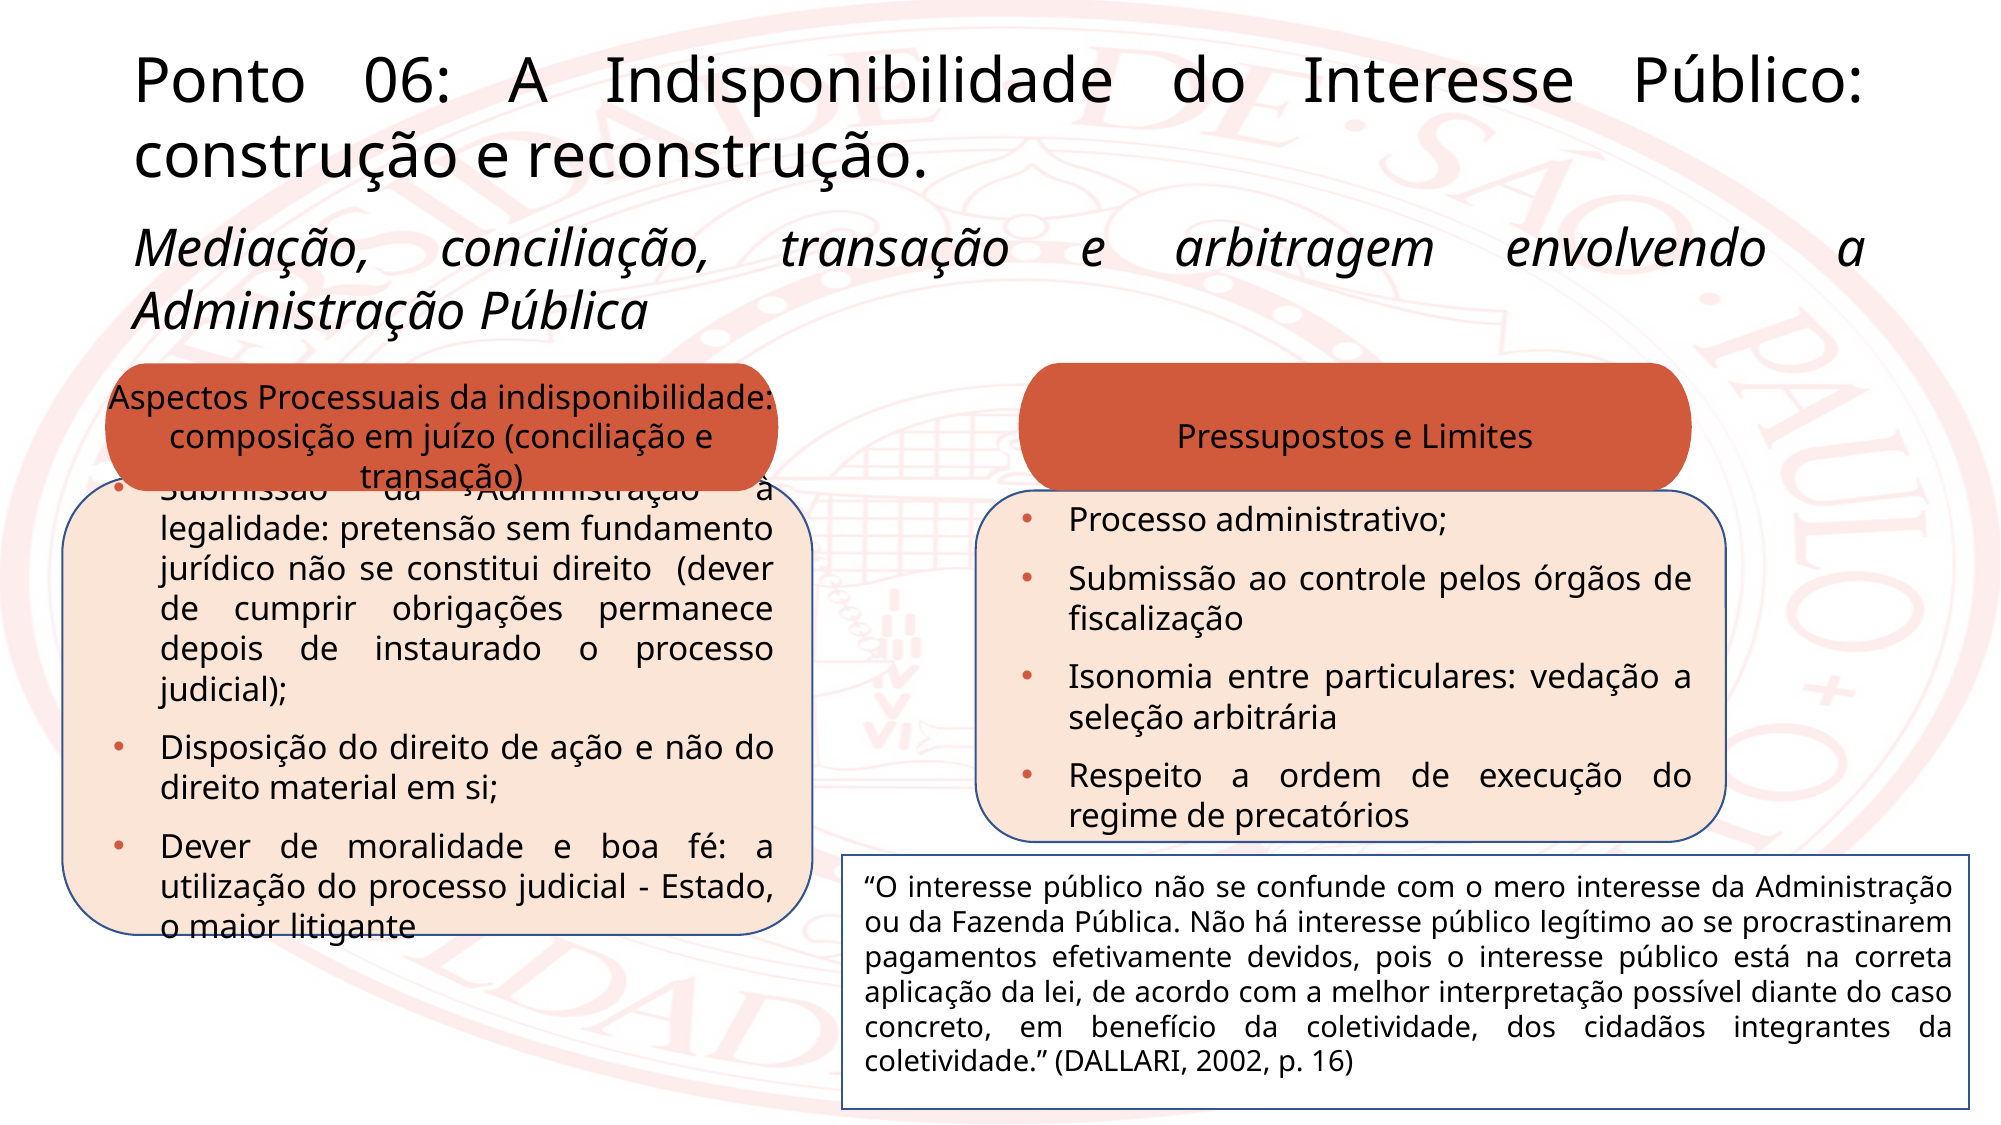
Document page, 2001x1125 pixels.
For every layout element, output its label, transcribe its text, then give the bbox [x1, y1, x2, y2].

text_box Pressupostos e Limites [1018, 362, 1692, 491]
text_box [841, 854, 1970, 1110]
text_box Ponto 06: A Indisponibilidade do Interesse Público: construção e reconstrução. Mediação, conciliação, transação e arbitragem envolvendo a Administração Pública [118, 32, 1882, 347]
text_box Aspectos Processuais da indisponibilidade: composição em juízo (conciliação e transação) [105, 363, 779, 492]
text_box Submissão da Administração à legalidade: pretensão sem fundamento jurídico não se constitui direito (dever de cumprir obrigações permanece depois de instaurado o processo judicial); Disposição do direito de ação e não do direito material em si; Dever de moralidade e boa fé: a utilização do processo judicial - Estado, o maior litigante [61, 478, 814, 936]
text_box “O interesse público não se confunde com o mero interesse da Administração ou da Fazenda Pública. Não há interesse público legítimo ao se procrastinarem pagamentos efetivamente devidos, pois o interesse público está na correta aplicação da lei, de acordo com a melhor interpretação possível diante do caso concreto, em benefício da coletividade, dos cidadãos integrantes da coletividade.” (DALLARI, 2002, p. 16) [849, 860, 1969, 1086]
text_box Processo administrativo; Submissão ao controle pelos órgãos de fiscalização Isonomia entre particulares: vedação a seleção arbitrária Respeito a ordem de execução do regime de precatórios [974, 489, 1727, 844]
